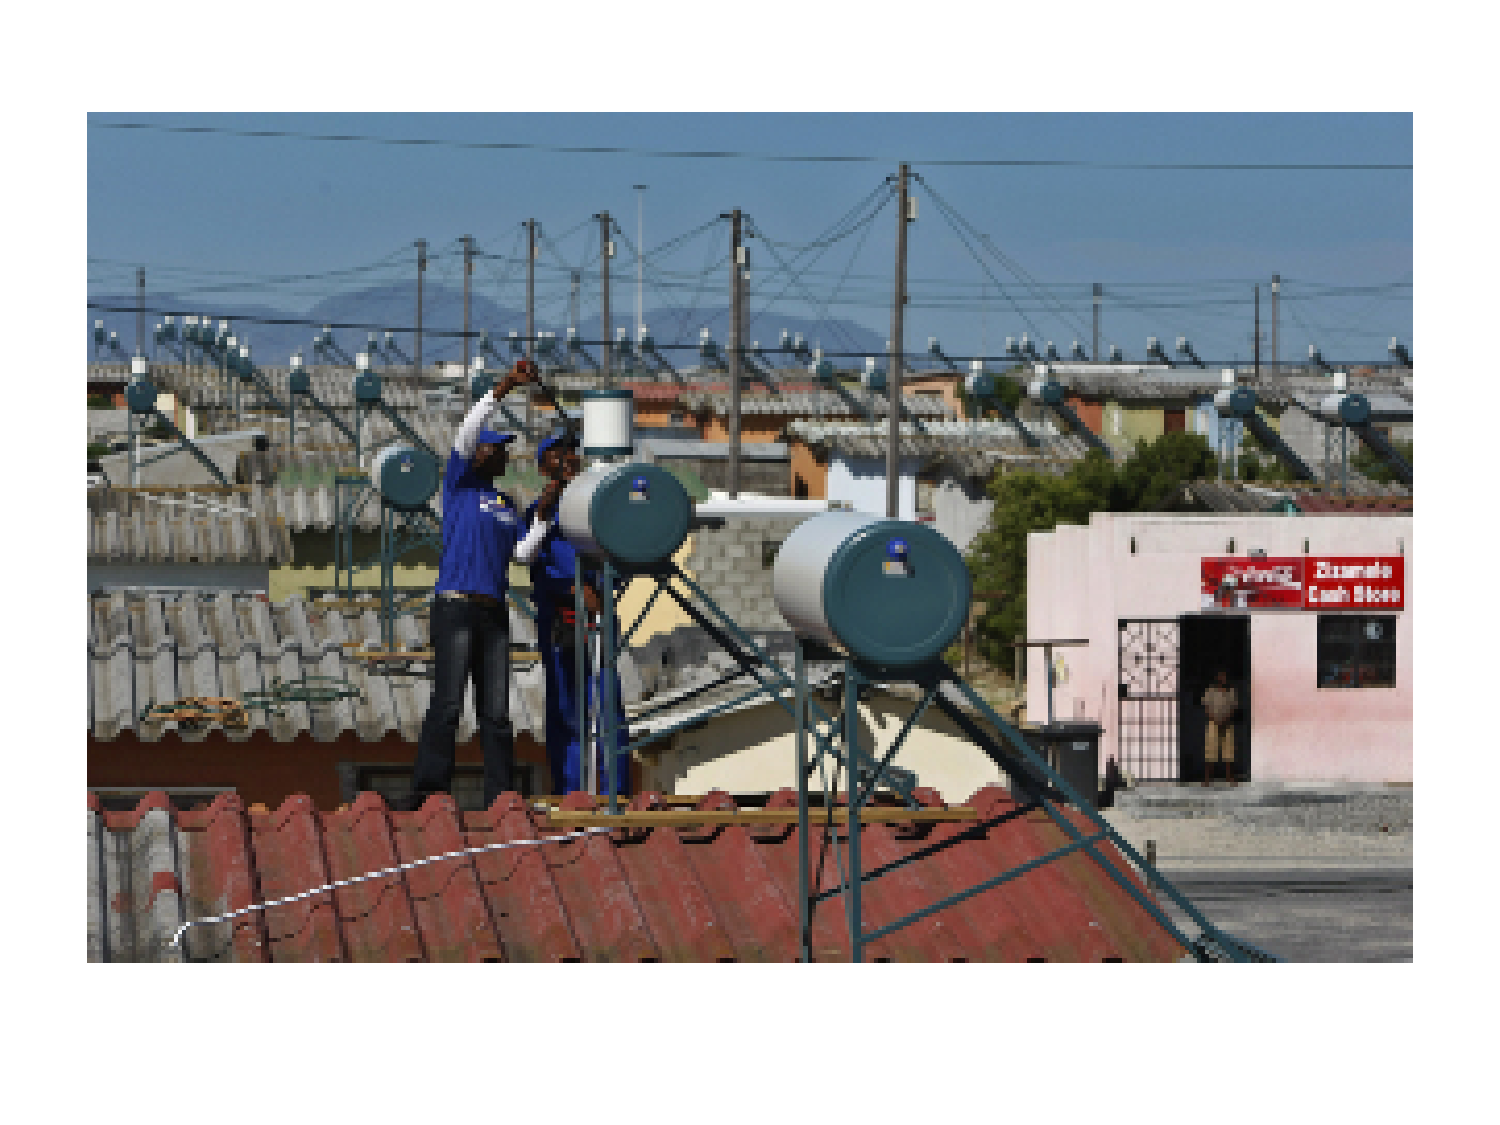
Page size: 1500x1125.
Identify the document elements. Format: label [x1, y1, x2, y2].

picture [87, 112, 1413, 963]
